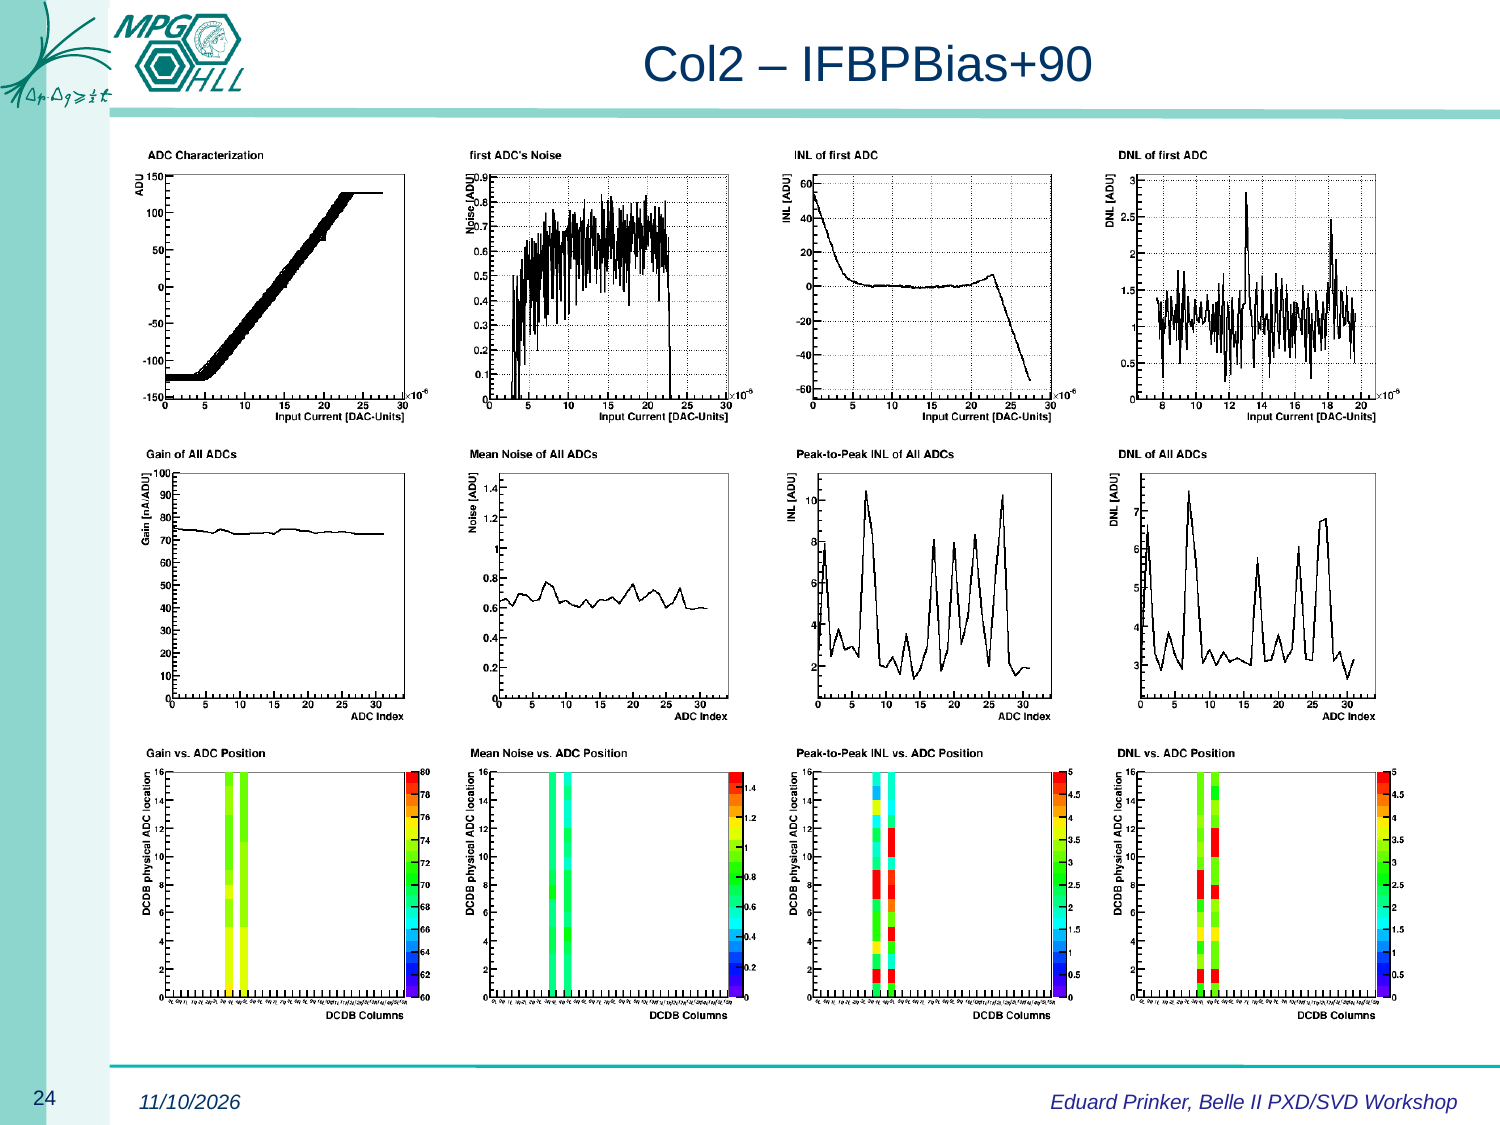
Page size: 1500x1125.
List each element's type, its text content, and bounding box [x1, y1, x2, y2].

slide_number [123, 1077, 882, 1125]
picture [123, 136, 1418, 1035]
title Col2 – IFBPBias+90 [265, 19, 1471, 99]
picture [108, 8, 265, 101]
footer Eduard Prinker, Belle II PXD/SVD Workshop [882, 1077, 1473, 1125]
